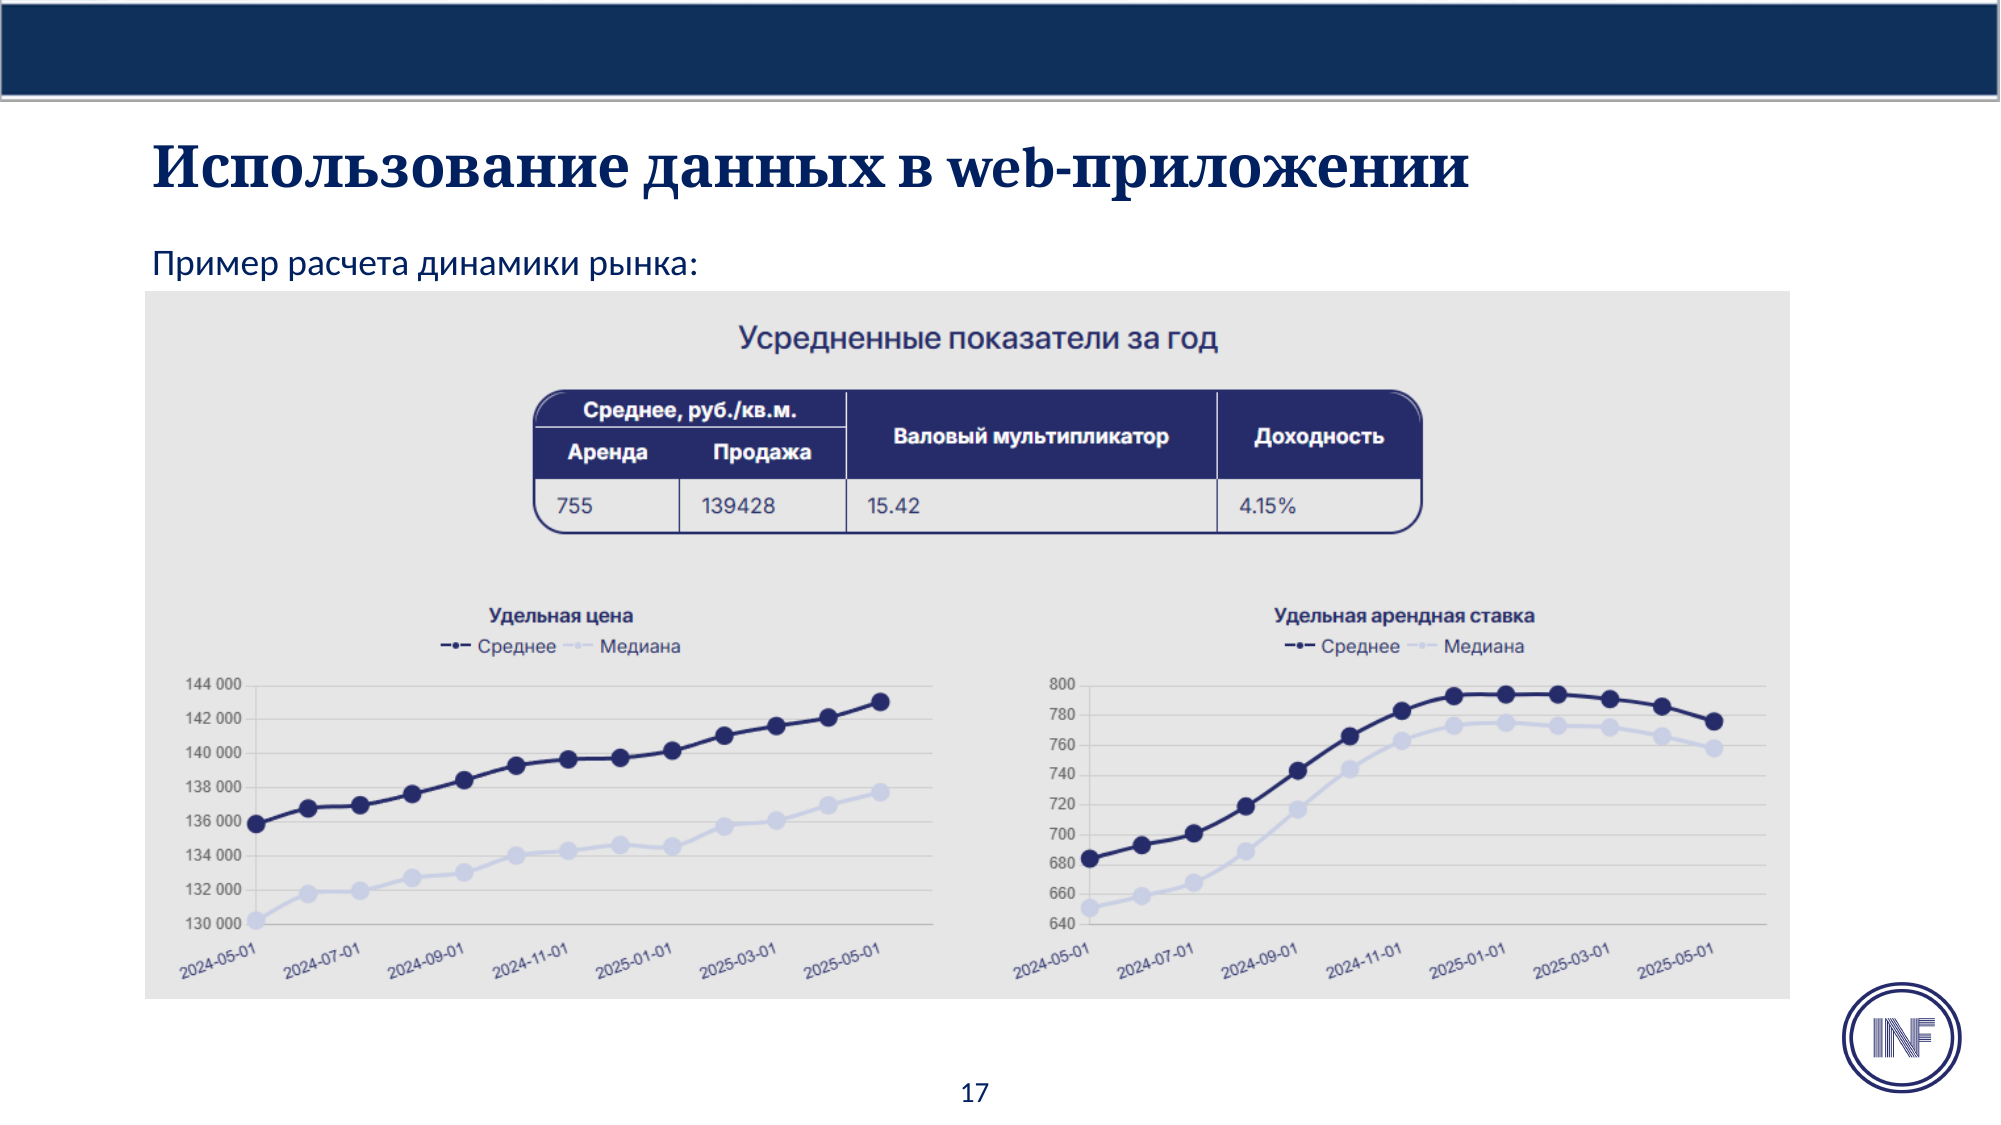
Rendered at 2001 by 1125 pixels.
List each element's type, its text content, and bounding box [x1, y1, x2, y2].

title Использование данных в web-приложении [137, 102, 1863, 278]
picture [0, 0, 2000, 102]
picture [1811, 960, 1971, 1115]
text_box Пример расчета динамики рынка: [137, 230, 1528, 291]
text_box 17 [945, 1065, 1005, 1116]
picture [145, 291, 1790, 999]
